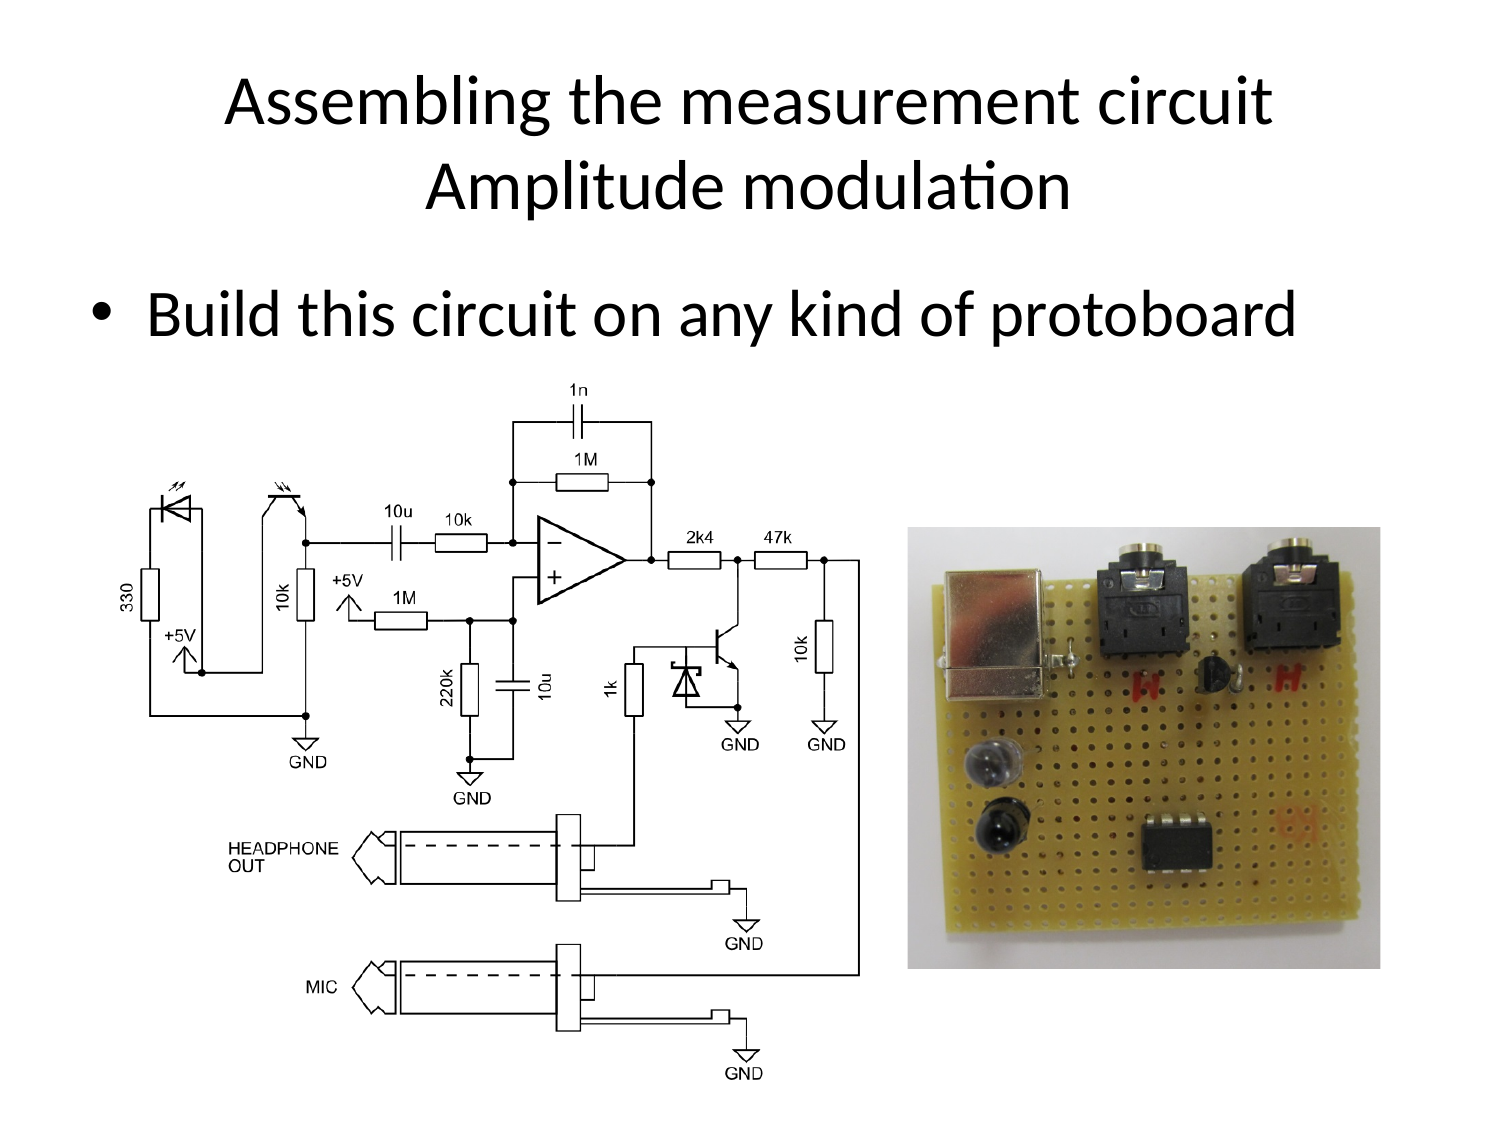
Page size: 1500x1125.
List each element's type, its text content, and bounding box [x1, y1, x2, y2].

picture [110, 373, 869, 1089]
picture [907, 526, 1381, 969]
list Build this circuit on any kind of protoboard [75, 262, 1425, 1005]
title Assembling the measurement circuit Amplitude modulation [75, 45, 1425, 233]
